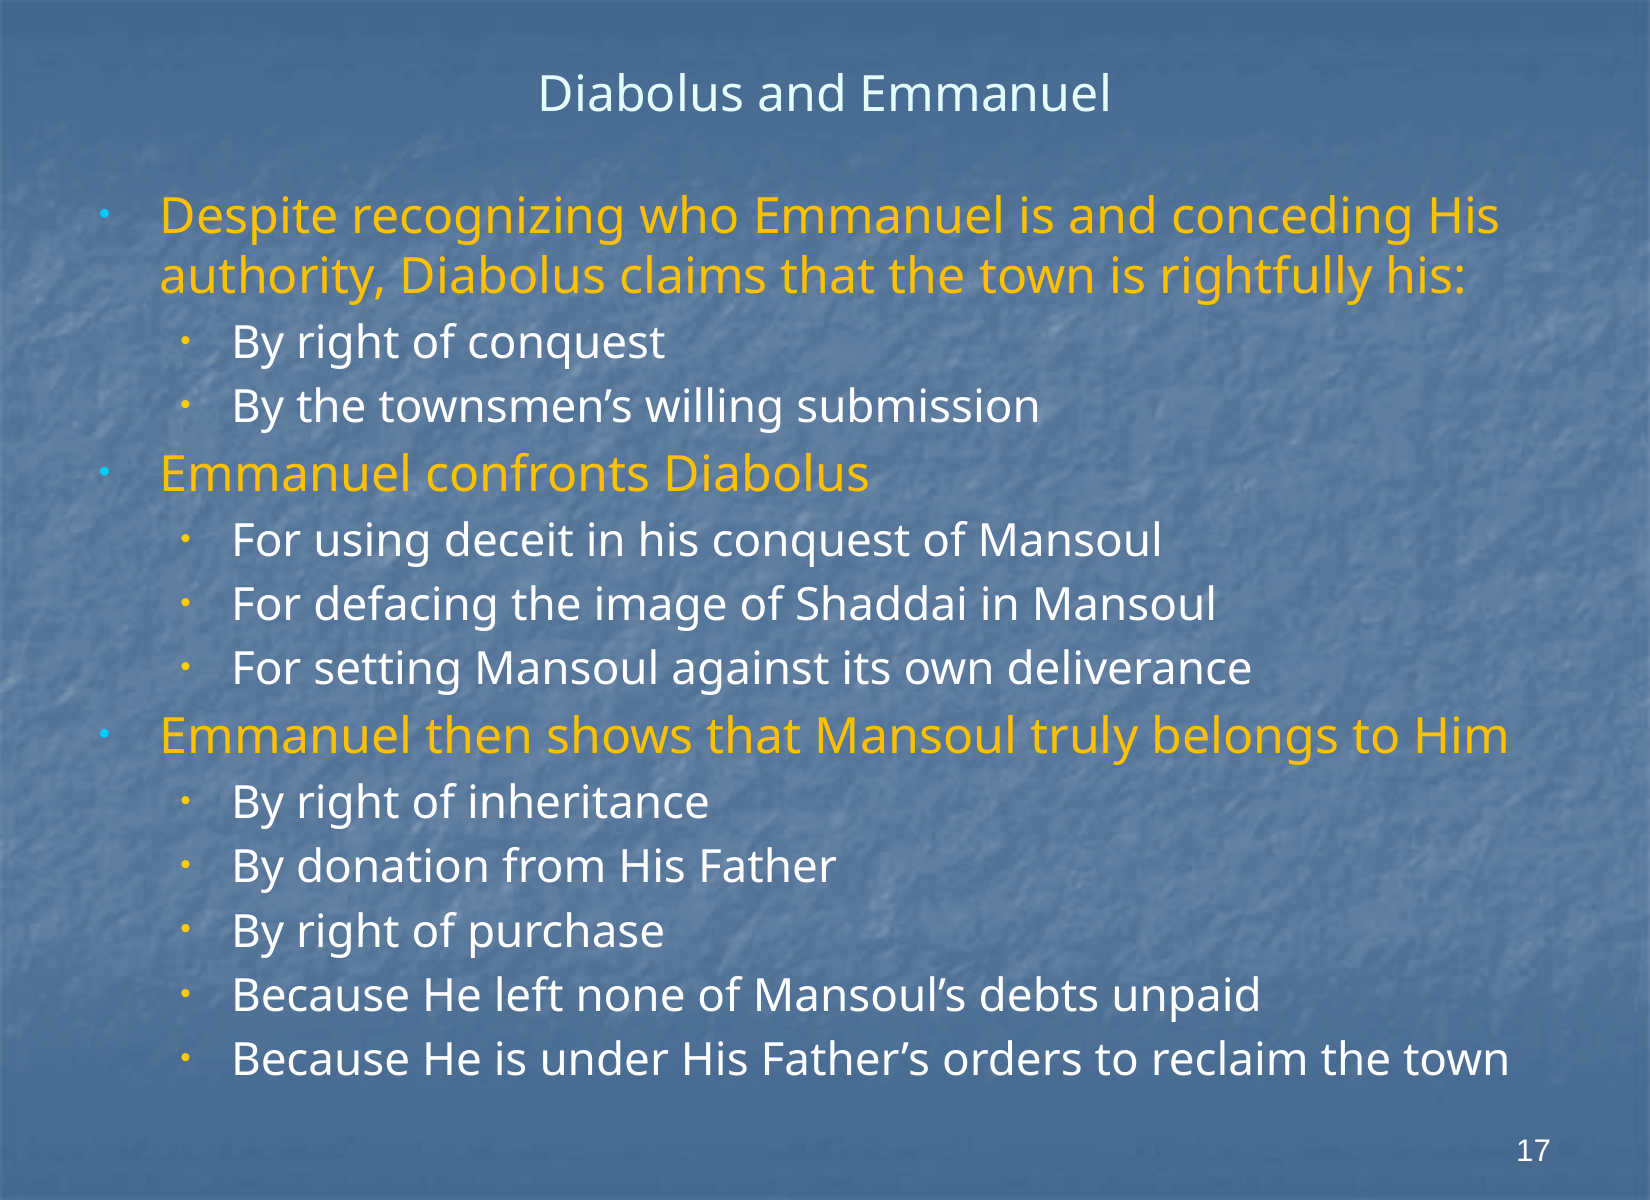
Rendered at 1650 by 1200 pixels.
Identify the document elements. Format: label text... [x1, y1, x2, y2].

list Despite recognizing who Emmanuel is and conceding His authority, Diabolus claims that the town is rightfully his: By right of conquest By the townsmen’s willing submission Emmanuel confronts Diabolus For using deceit in his conquest of Mansoul For defacing the image of Shaddai in Mansoul For setting Mansoul against its own deliverance Emmanuel then shows that Mansoul truly belongs to Him By right of inheritance By donation from His Father By right of purchase Because He left none of Mansoul’s debts unpaid Because He is under His Father’s orders to reclaim the town [82, 174, 1568, 1030]
slide_number 17 [1182, 1092, 1568, 1177]
title Diabolus and Emmanuel [82, 37, 1568, 147]
